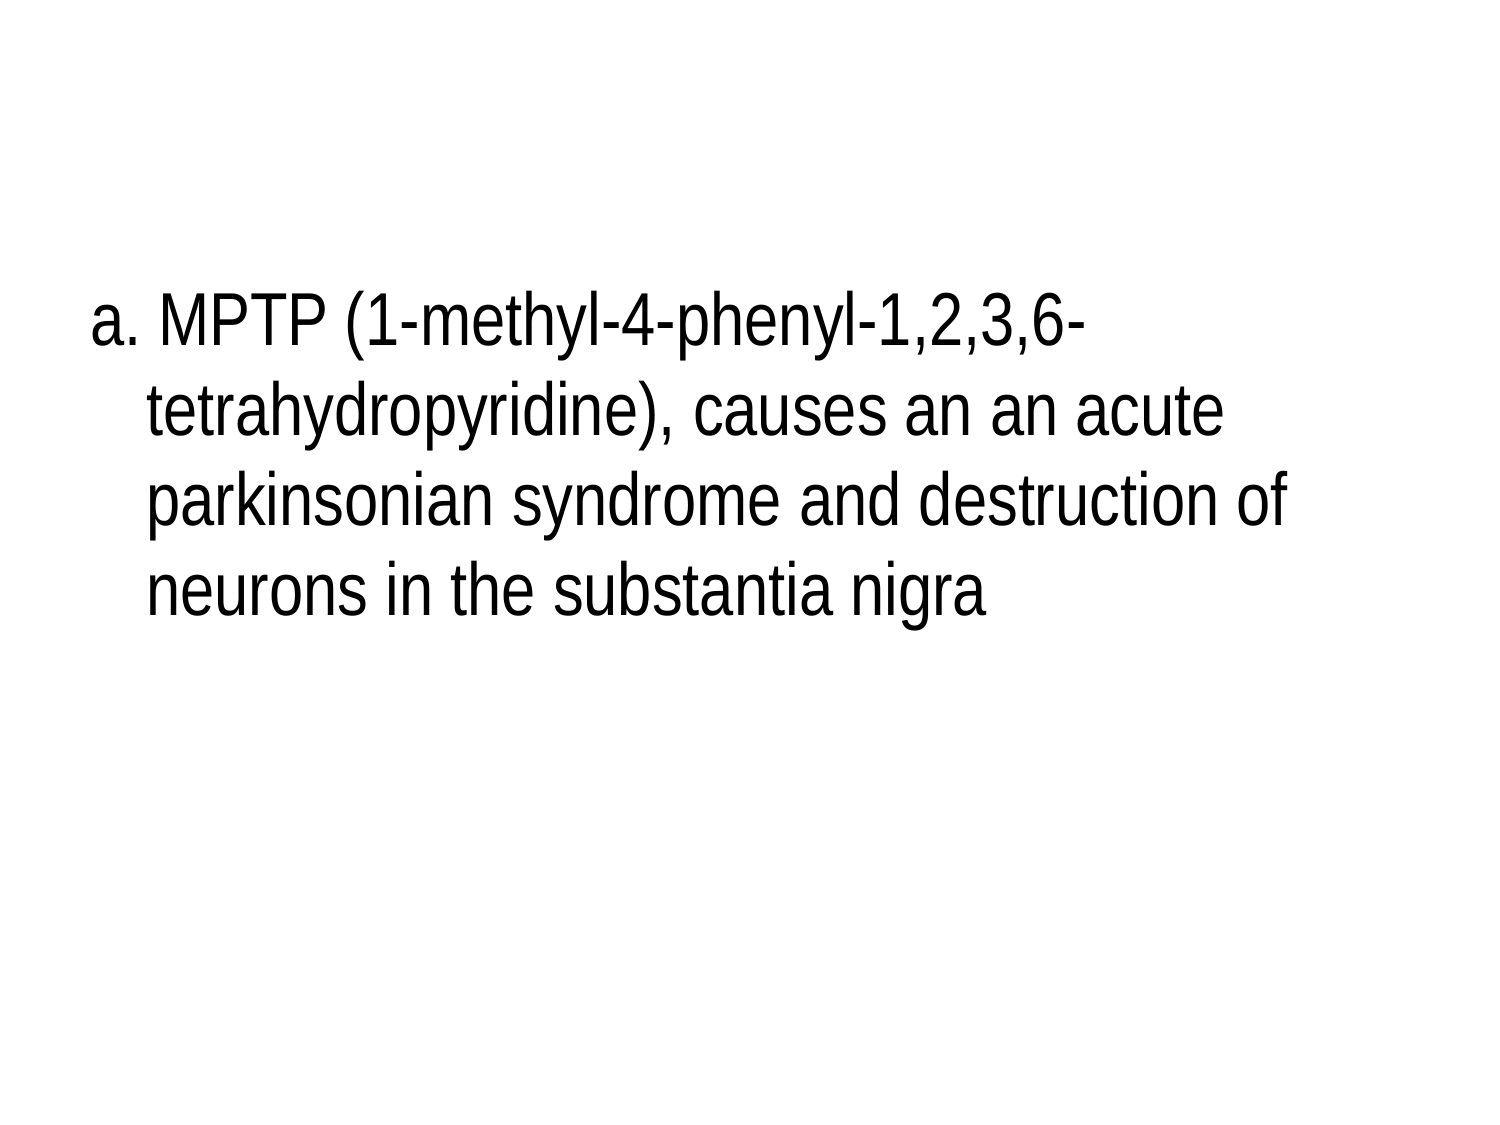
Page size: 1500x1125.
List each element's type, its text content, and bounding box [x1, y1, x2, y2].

list a. MPTP (1-methyl-4-phenyl-1,2,3,6-tetrahydropyridine), causes an an acute parkinsonian syndrome and destruction of neurons in the substantia nigra [75, 262, 1425, 1005]
